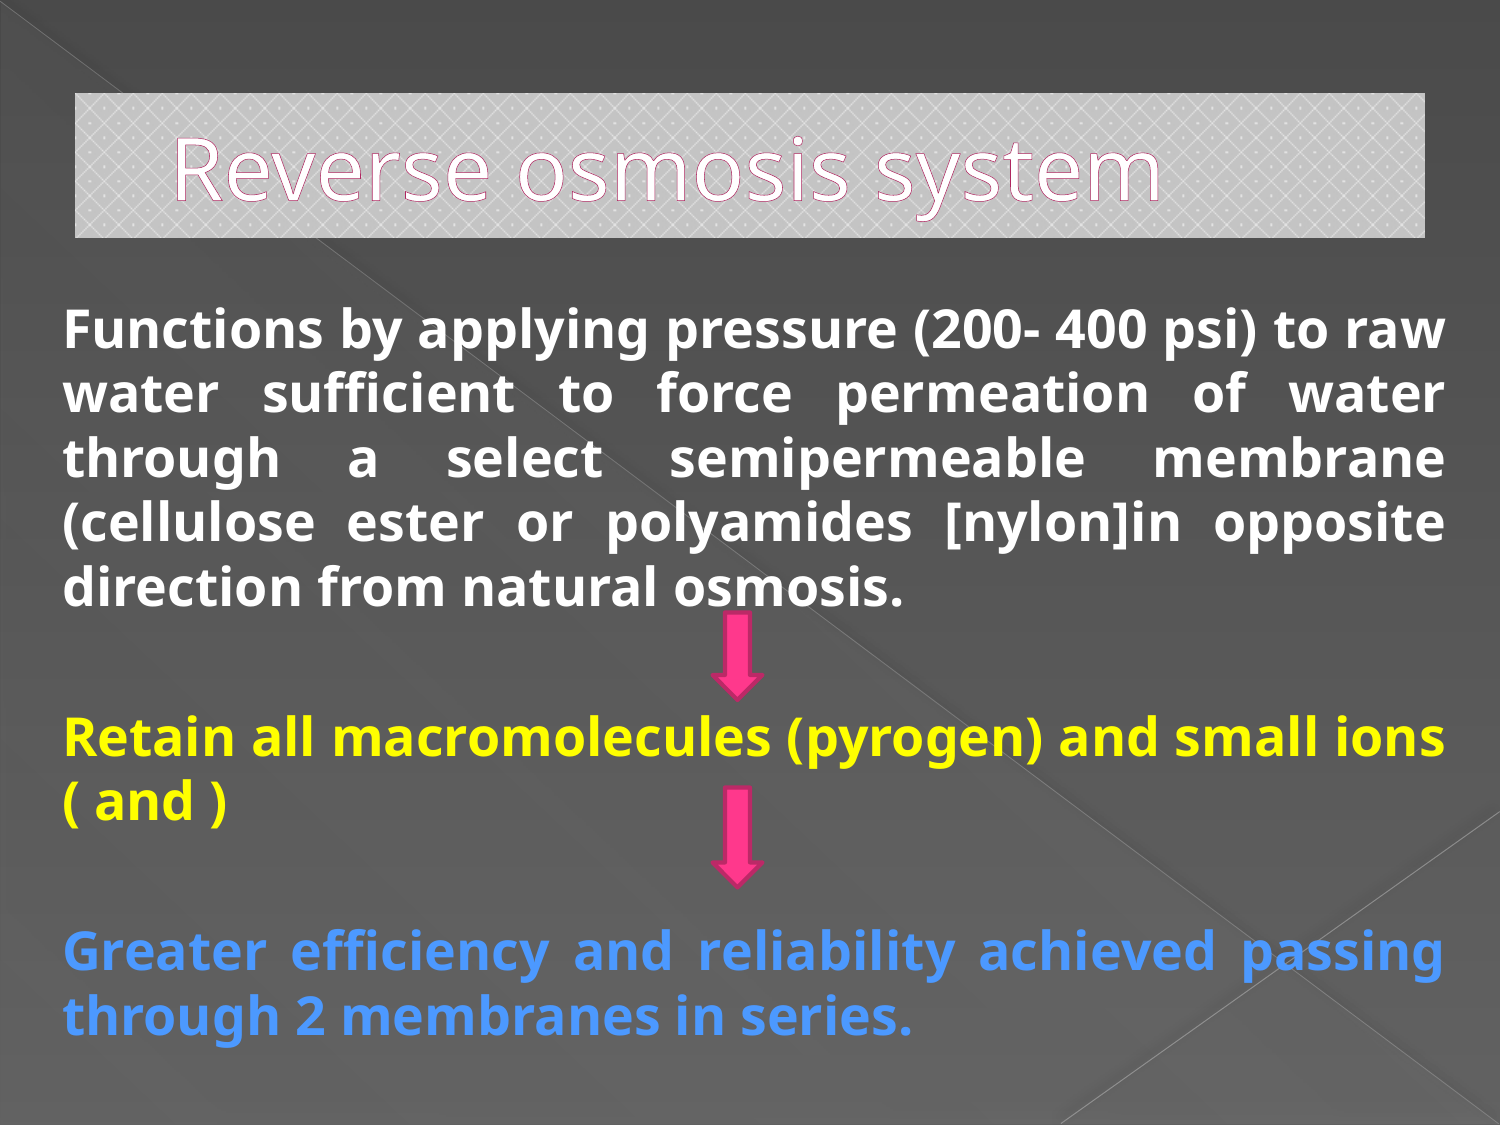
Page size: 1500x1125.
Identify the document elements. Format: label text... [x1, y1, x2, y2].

text_box [710, 610, 765, 703]
title Reverse osmosis system [75, 93, 1425, 238]
text_box [710, 785, 765, 890]
